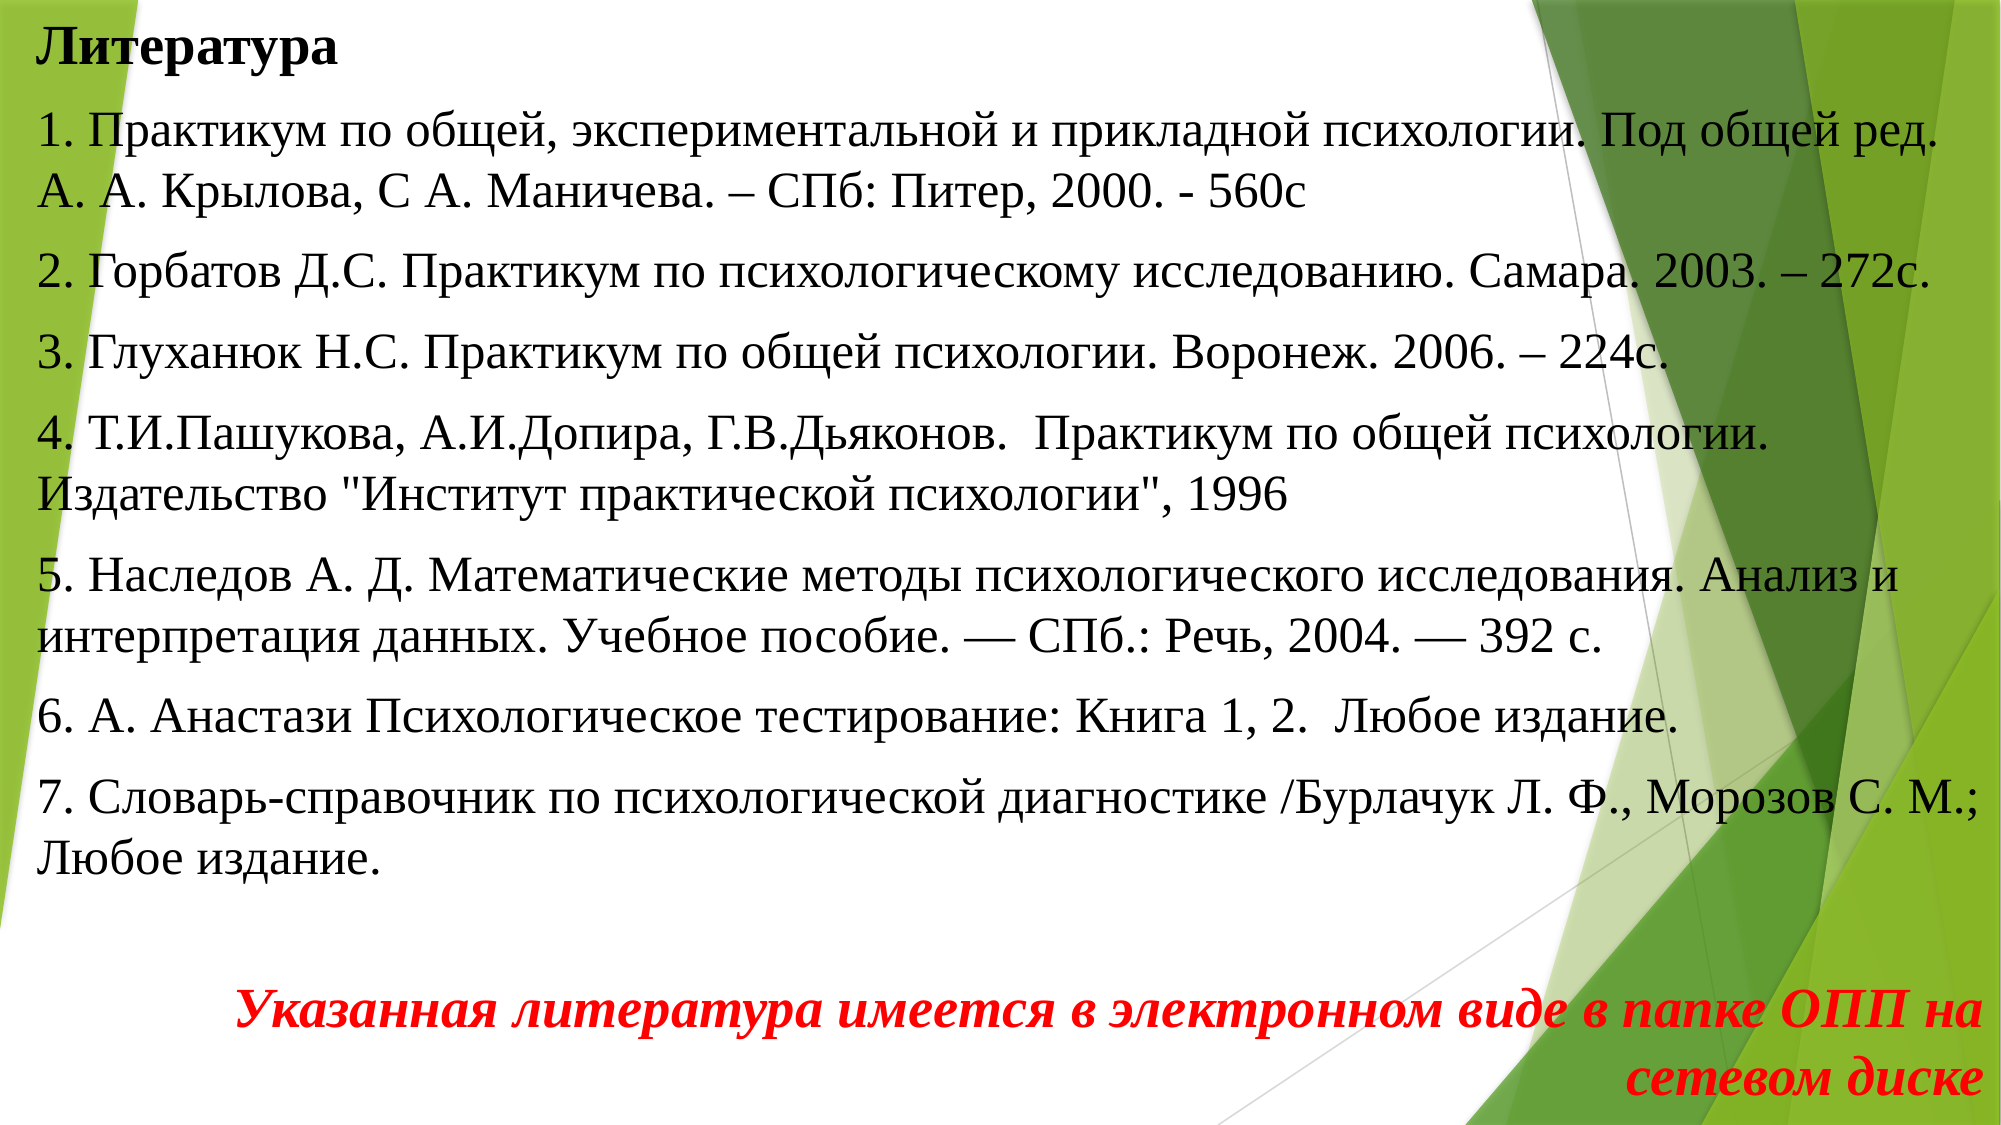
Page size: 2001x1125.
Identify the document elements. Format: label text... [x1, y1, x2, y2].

subtitle Литература 1. Практикум по общей, экспериментальной и прикладной психологии. Под общей ред. А. А. Крылова, С А. Маничева. – СПб: Питер, 2000. - 560с 2. Горбатов Д.С. Практикум по психологическому исследованию. Самара. 2003. – 272с. 3. Глуханюк Н.С. Практикум по общей психологии. Воронеж. 2006. – 224с. 4. Т.И.Пашукова, А.И.Допира, Г.В.Дьяконов. Практикум по общей психологии. Издательство "Институт практической психологии", 1996 5. Наследов А. Д. Математические методы психологического исследования. Анализ и интерпретация данных. Учебное пособие. — СПб.: Речь, 2004. — 392 с. 6. А. Анастази Психологическое тестирование: Книга 1, 2. Любое издание. 7. Словарь-справочник по психологической диагностике /Бурлачук Л. Ф., Морозов С. М.; Любое издание. Указанная литература имеется в электронном виде в папке ОПП на сетевом диске [21, 0, 2000, 1125]
